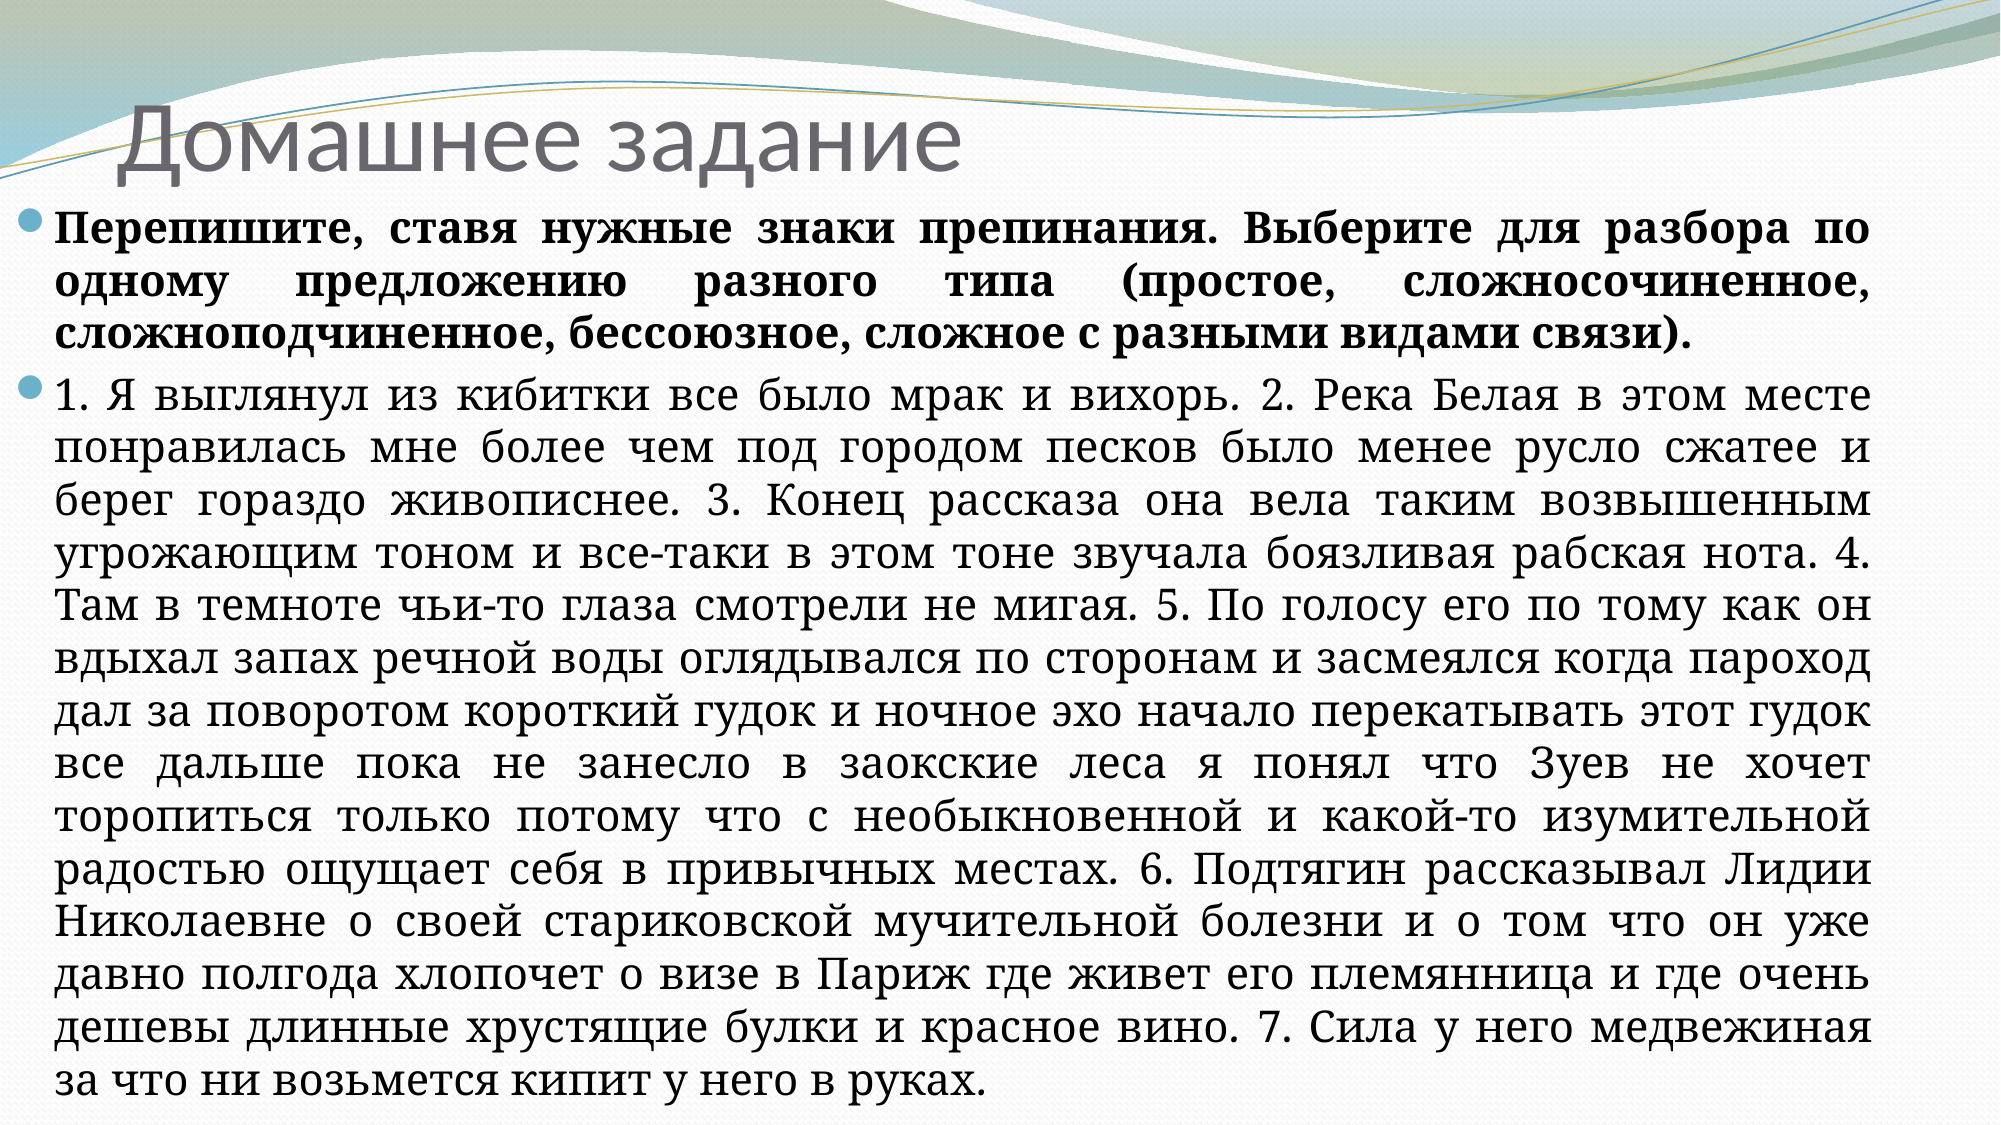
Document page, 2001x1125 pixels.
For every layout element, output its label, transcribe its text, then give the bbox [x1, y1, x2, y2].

title Домашнее задание [116, 61, 1517, 192]
list Перепишите, ставя нужные знаки препинания. Выберите для разбора по одному предложению разного типа (простое, сложносочиненное, сложноподчиненное, бессоюзное, сложное с разными видами связи). 1. Я выглянул из кибитки все было мрак и вихорь. 2. Река Белая в этом месте понравилась мне более чем под городом песков было менее русло сжатее и берег гораздо живописнее. 3. Конец рассказа она вела таким возвышенным угрожающим тоном и все-таки в этом тоне звучала боязливая рабская нота. 4. Там в темноте чьи-то глаза смотрели не мигая. 5. По голосу его по тому как он вдыхал запах речной воды оглядывался по сторонам и засмеялся когда пароход дал за поворотом короткий гудок и ночное эхо начало перекатывать этот гудок все дальше пока не занесло в заокские леса я понял что Зуев не хочет торопиться только потому что с необыкновенной и какой-то изумительной радостью ощущает себя в привычных местах. 6. Подтягин рассказывал Лидии Николаевне о своей стариковской мучительной болезни и о том что он уже давно полгода хлопочет о визе в Париж где живет его племянница и где очень дешевы длинные хрустящие булки и красное вино. 7. Сила у него медвежиная за что ни возьмется кипит у него в руках. [0, 192, 1888, 1125]
